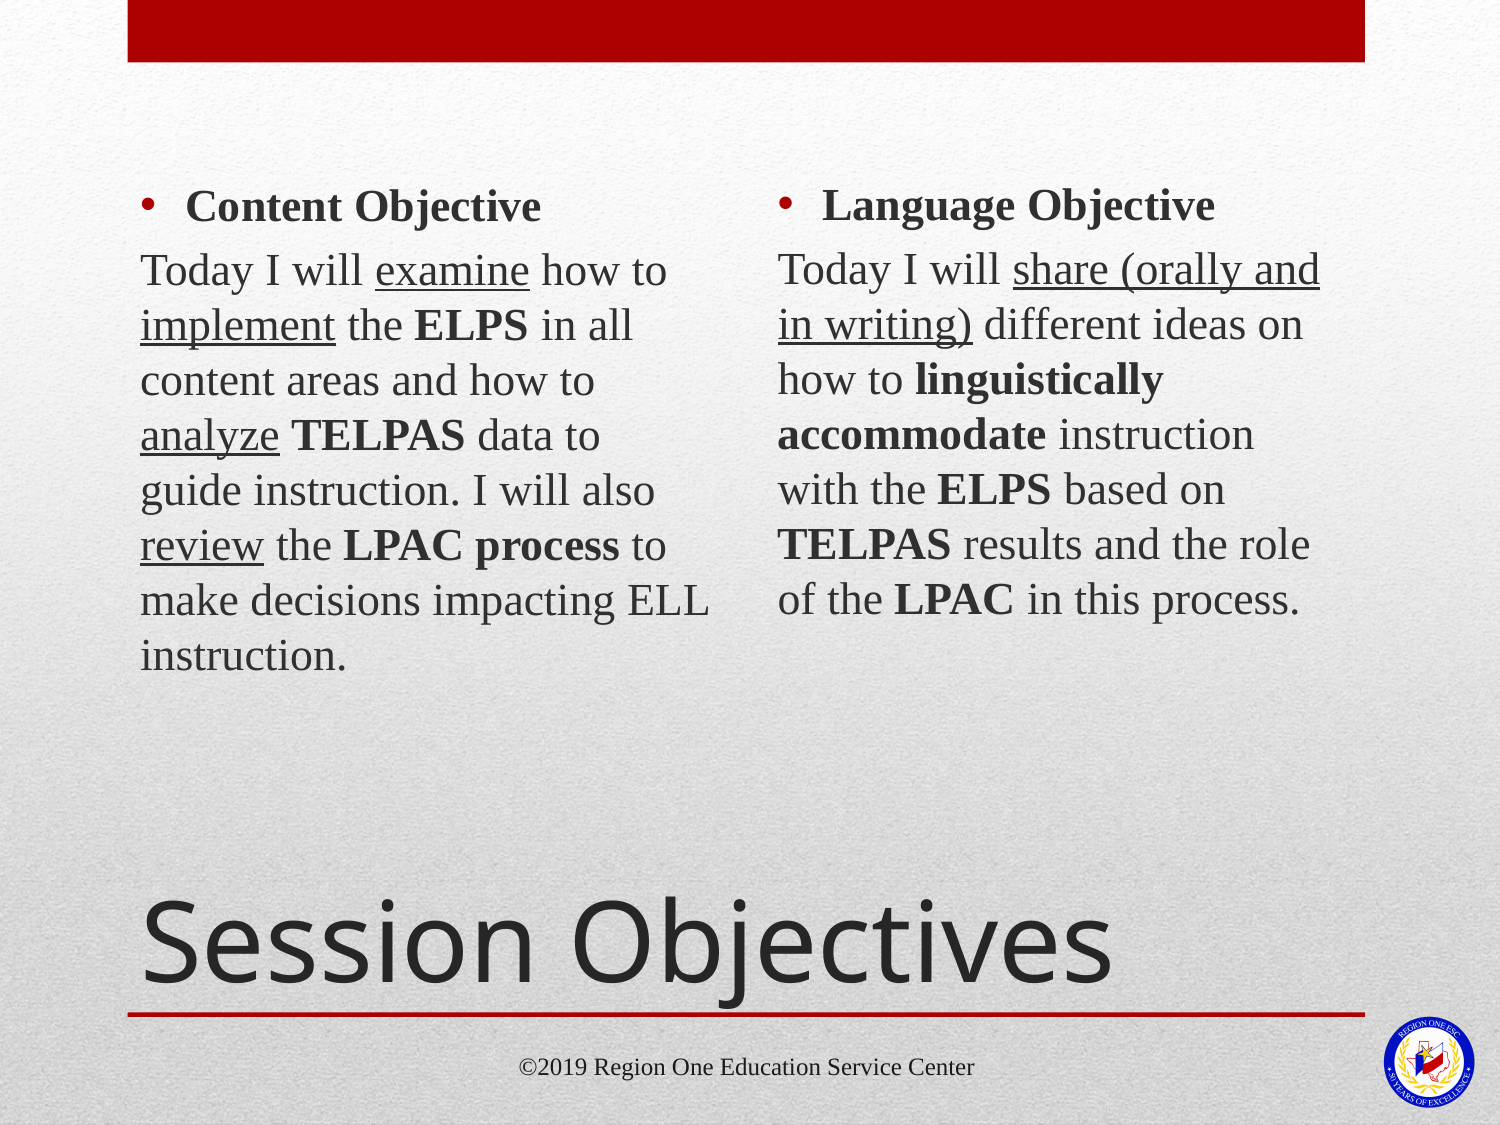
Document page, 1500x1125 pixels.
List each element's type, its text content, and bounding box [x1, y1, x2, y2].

picture [1382, 1015, 1476, 1108]
footer ©2019 Region One Education Service Center [131, 1035, 1363, 1096]
list Language Objective Today I will share (orally and in writing) different ideas on how to linguistically accommodate instruction with the ELPS based on TELPAS results and the role of the LPAC in this process. [762, 104, 1363, 694]
list Content Objective Today I will examine how to implement the ELPS in all content areas and how to analyze TELPAS data to guide instruction. I will also review the LPAC process to make decisions impacting ELL instruction. [125, 100, 725, 755]
title Session Objectives [125, 750, 1238, 1013]
